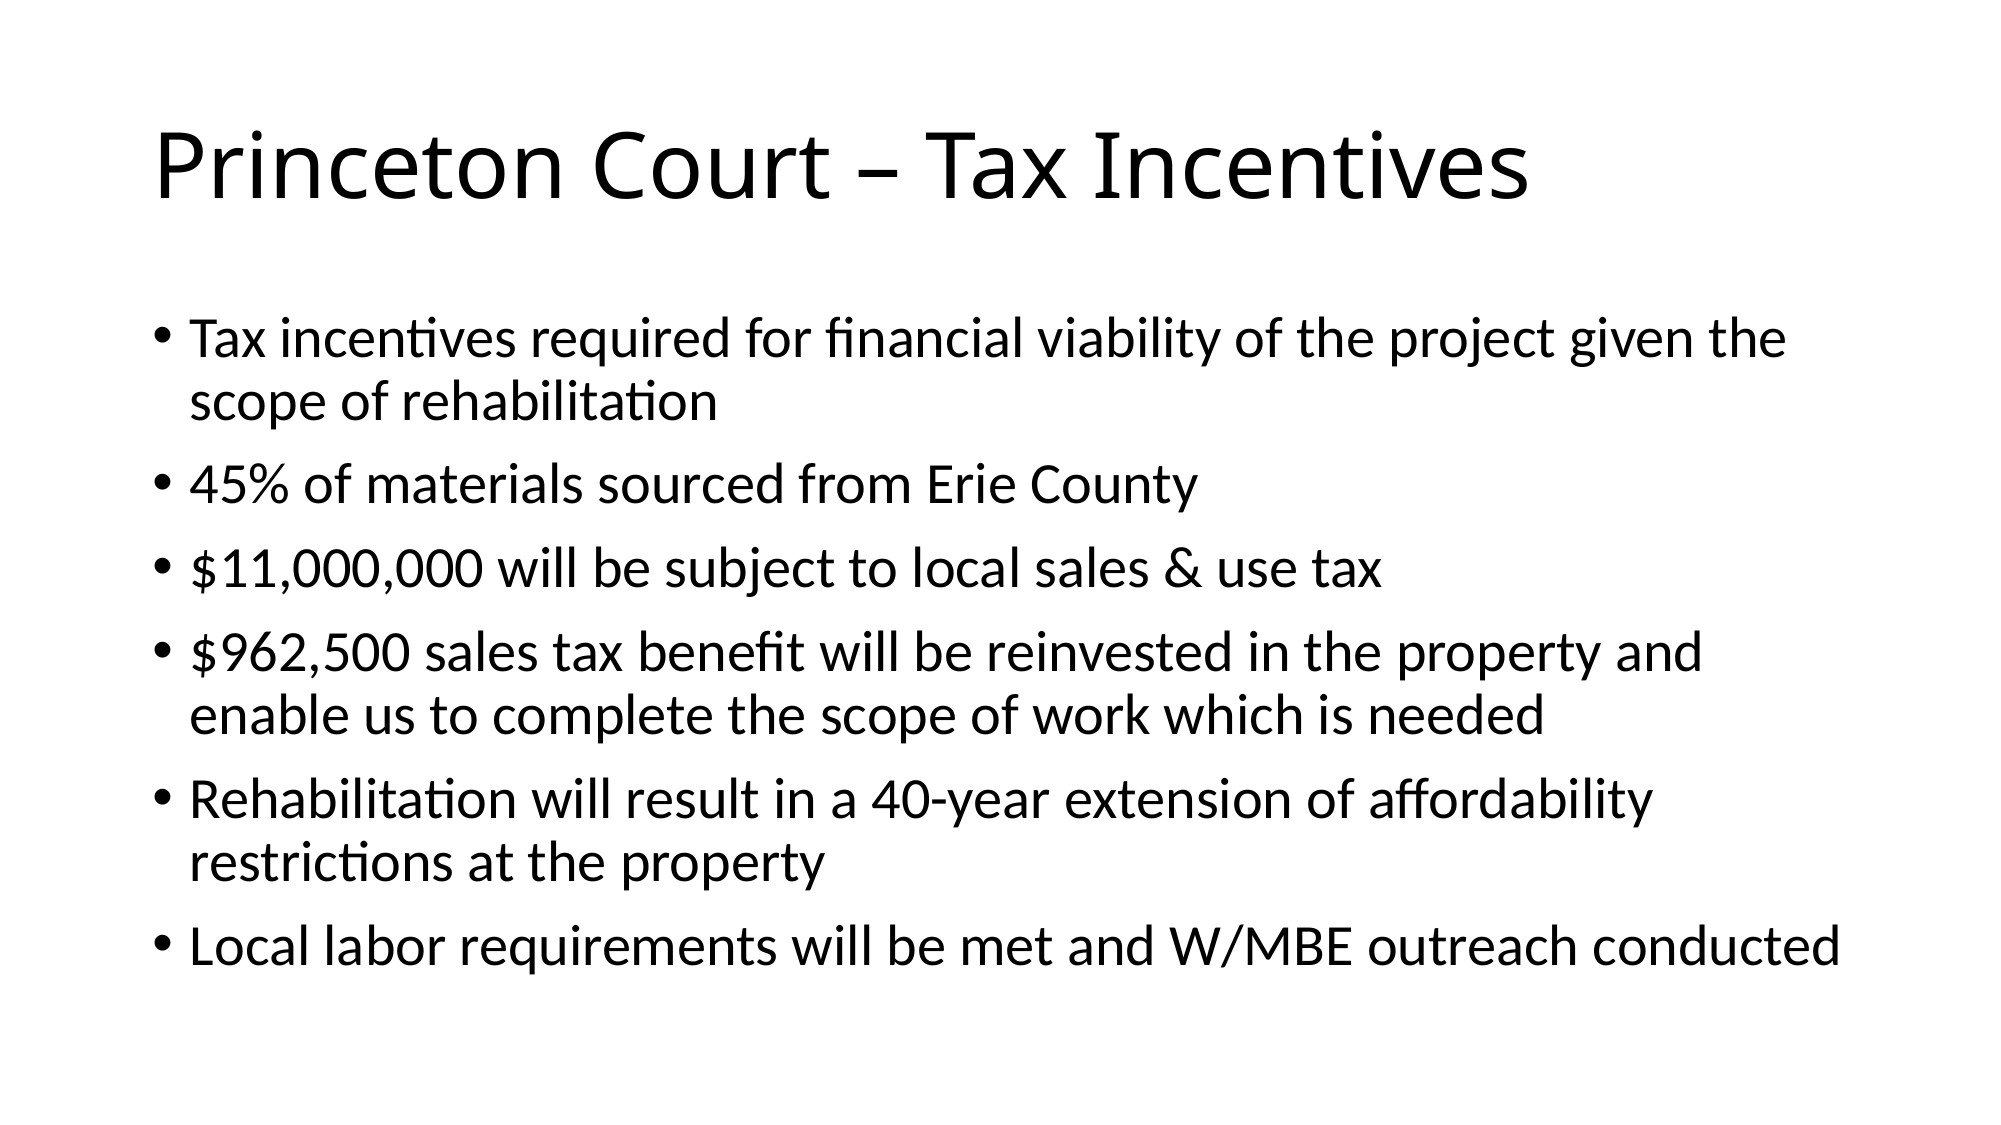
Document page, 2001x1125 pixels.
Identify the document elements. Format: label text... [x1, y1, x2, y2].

list Tax incentives required for financial viability of the project given the scope of rehabilitation 45% of materials sourced from Erie County $11,000,000 will be subject to local sales & use tax $962,500 sales tax benefit will be reinvested in the property and enable us to complete the scope of work which is needed Rehabilitation will result in a 40-year extension of affordability restrictions at the property Local labor requirements will be met and W/MBE outreach conducted [137, 299, 1863, 1014]
title Princeton Court – Tax Incentives [137, 59, 1863, 278]
